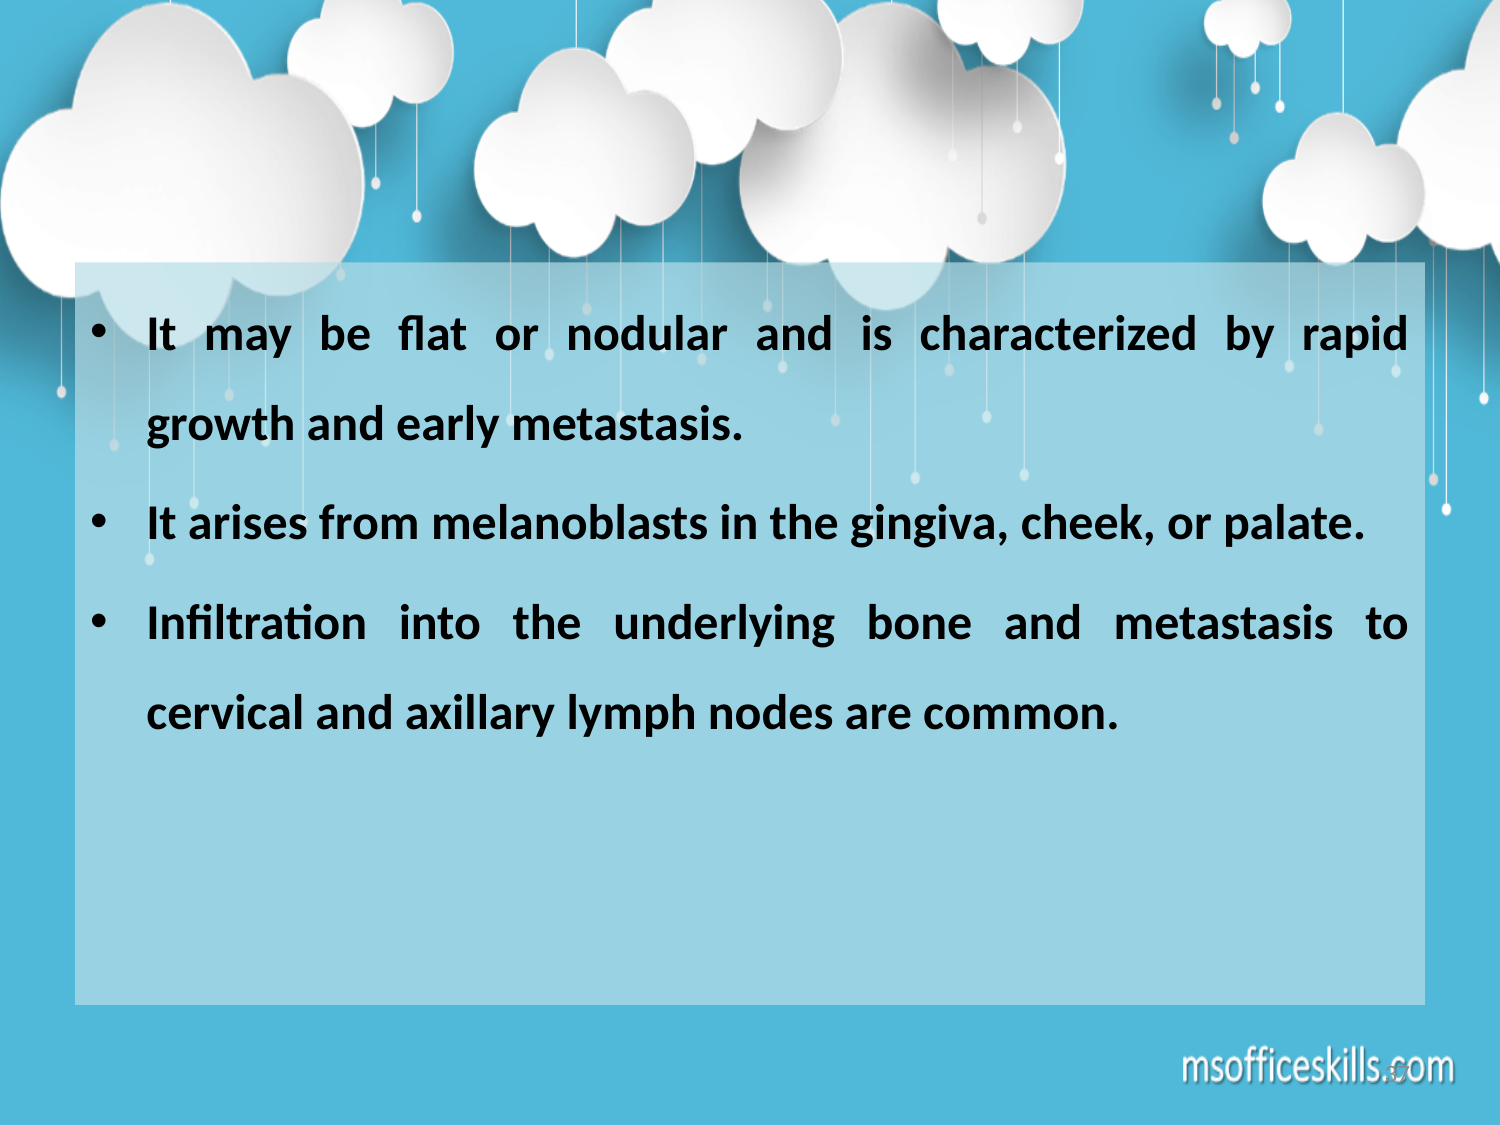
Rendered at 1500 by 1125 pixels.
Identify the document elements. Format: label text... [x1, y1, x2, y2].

list It may be flat or nodular and is characterized by rapid growth and early metastasis. It arises from melanoblasts in the gingiva, cheek, or palate. Infiltration into the underlying bone and metastasis to cervical and axillary lymph nodes are common. [75, 262, 1425, 1005]
slide_number 37 [1074, 1042, 1425, 1103]
picture [0, 0, 1500, 1125]
